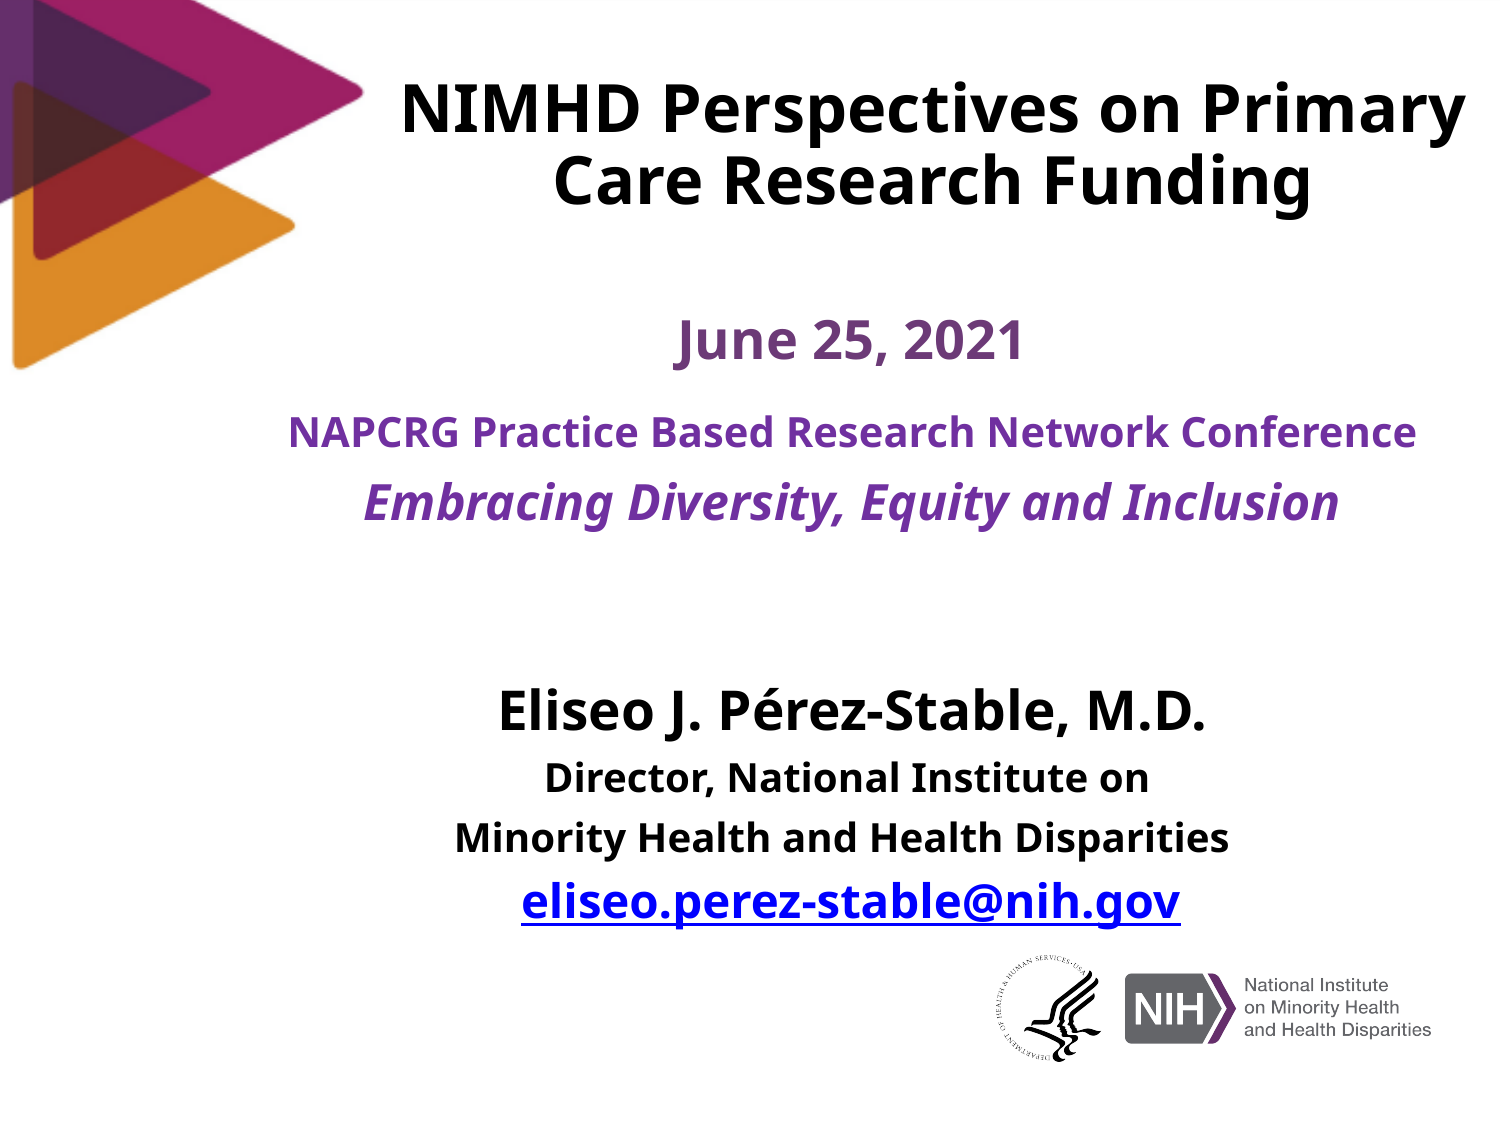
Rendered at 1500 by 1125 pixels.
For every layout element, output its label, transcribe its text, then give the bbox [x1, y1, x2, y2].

picture [0, 0, 1500, 1125]
title NIMHD Perspectives on Primary Care Research Funding [367, 75, 1500, 250]
list Eliseo J. Pérez-Stable, M.D. Director, National Institute on Minority Health and Health Disparities eliseo.perez-stable@nih.gov [262, 662, 1443, 938]
list June 25, 2021 NAPCRG Practice Based Research Network Conference Embracing Diversity, Equity and Inclusion [262, 312, 1443, 638]
